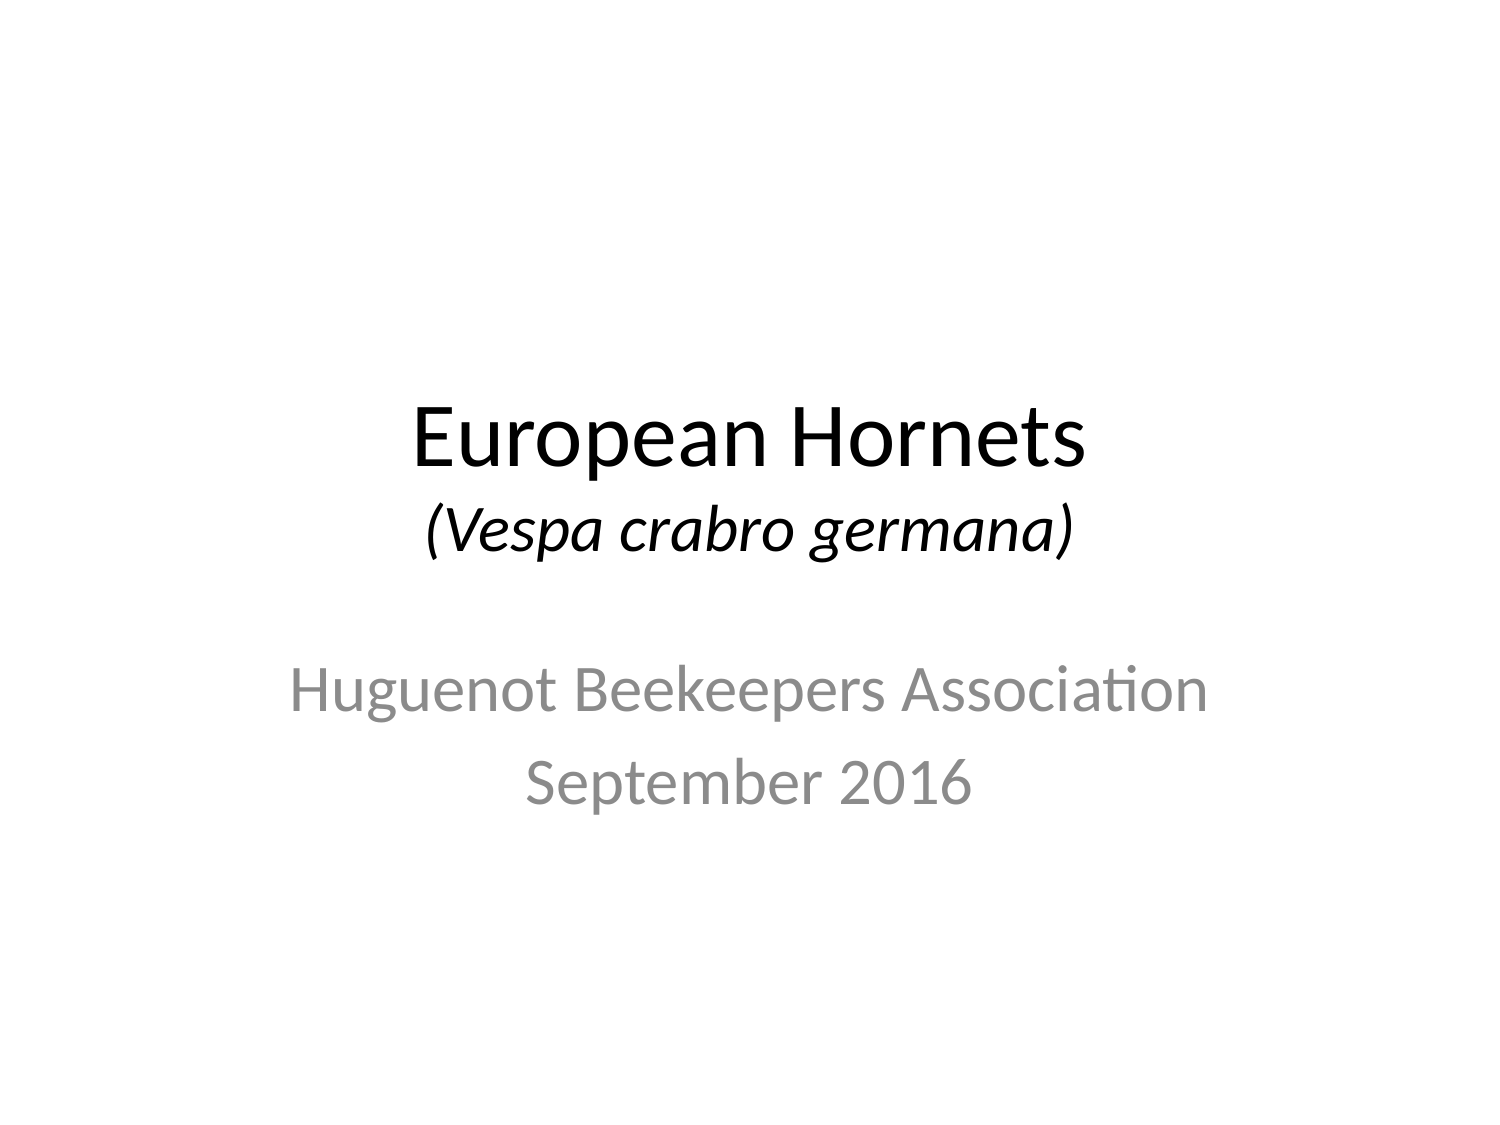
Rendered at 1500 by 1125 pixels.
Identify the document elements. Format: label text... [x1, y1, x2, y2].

subtitle Huguenot Beekeepers Association September 2016 [225, 637, 1275, 925]
title European Hornets (Vespa crabro germana) [112, 349, 1388, 591]
